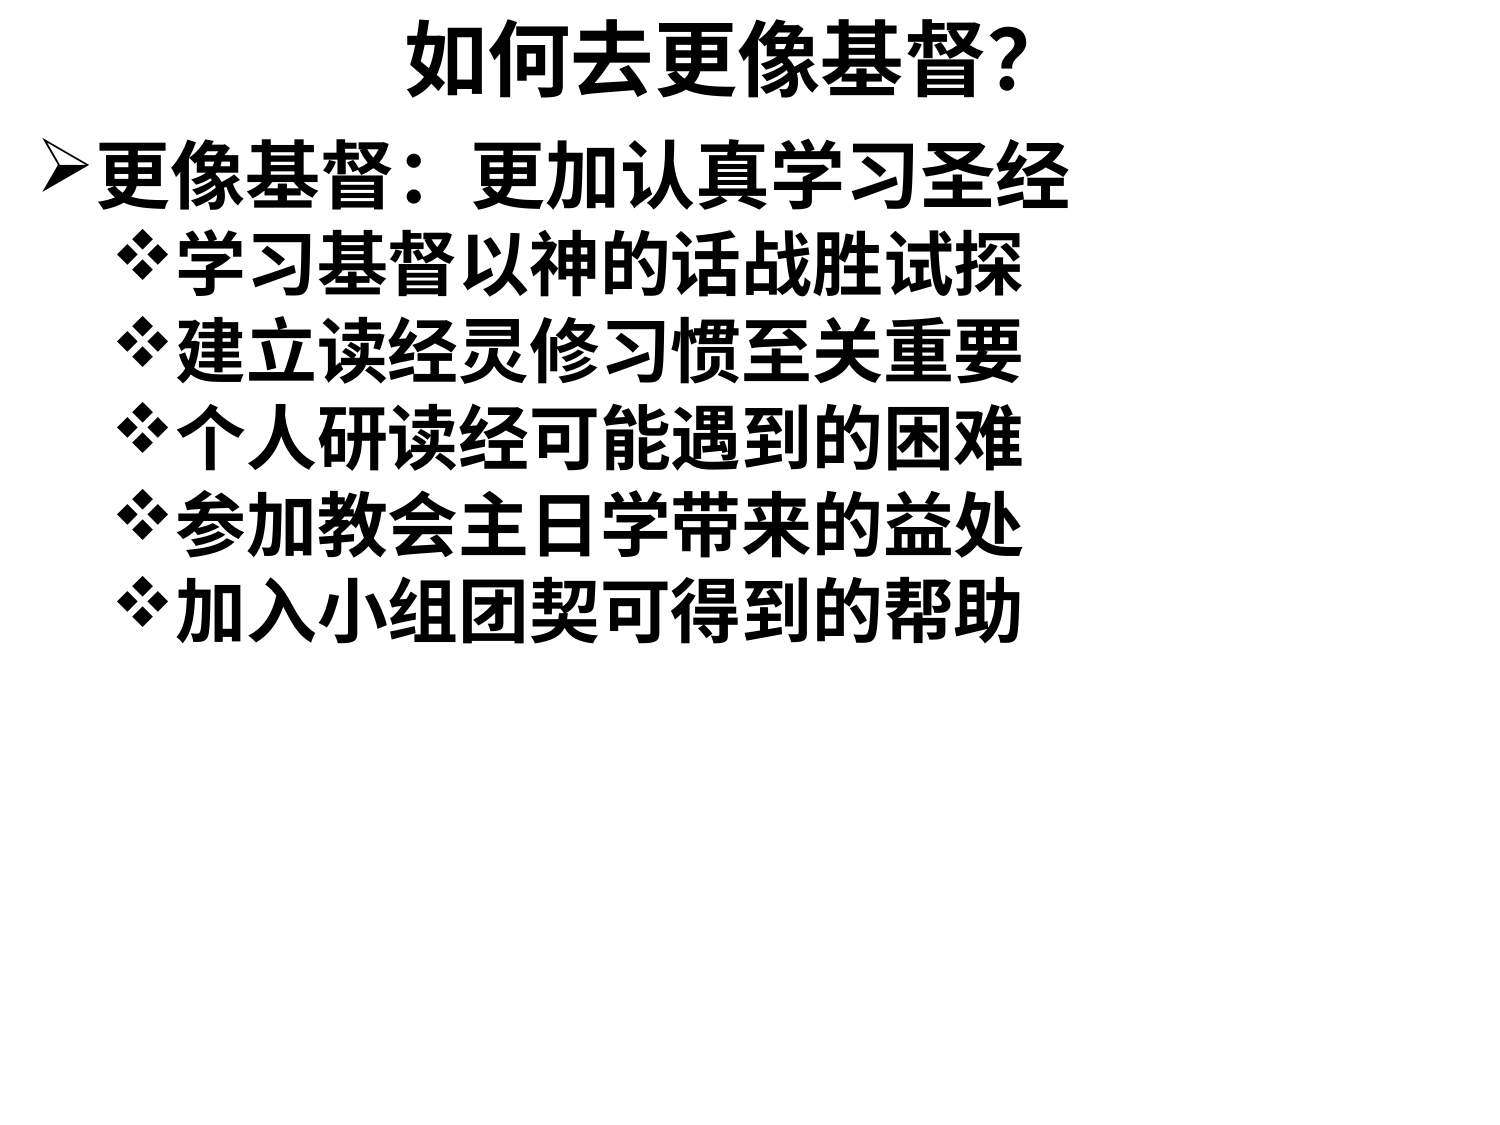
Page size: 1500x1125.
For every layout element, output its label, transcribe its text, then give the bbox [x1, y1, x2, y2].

text_box 如何去更像基督？ [389, 0, 1094, 115]
list 更像基督：更加认真学习圣经 学习基督以神的话战胜试探 建立读经灵修习惯至关重要 个人研读经可能遇到的困难 参加教会主日学带来的益处 加入小组团契可得到的帮助 [21, 130, 1462, 1072]
